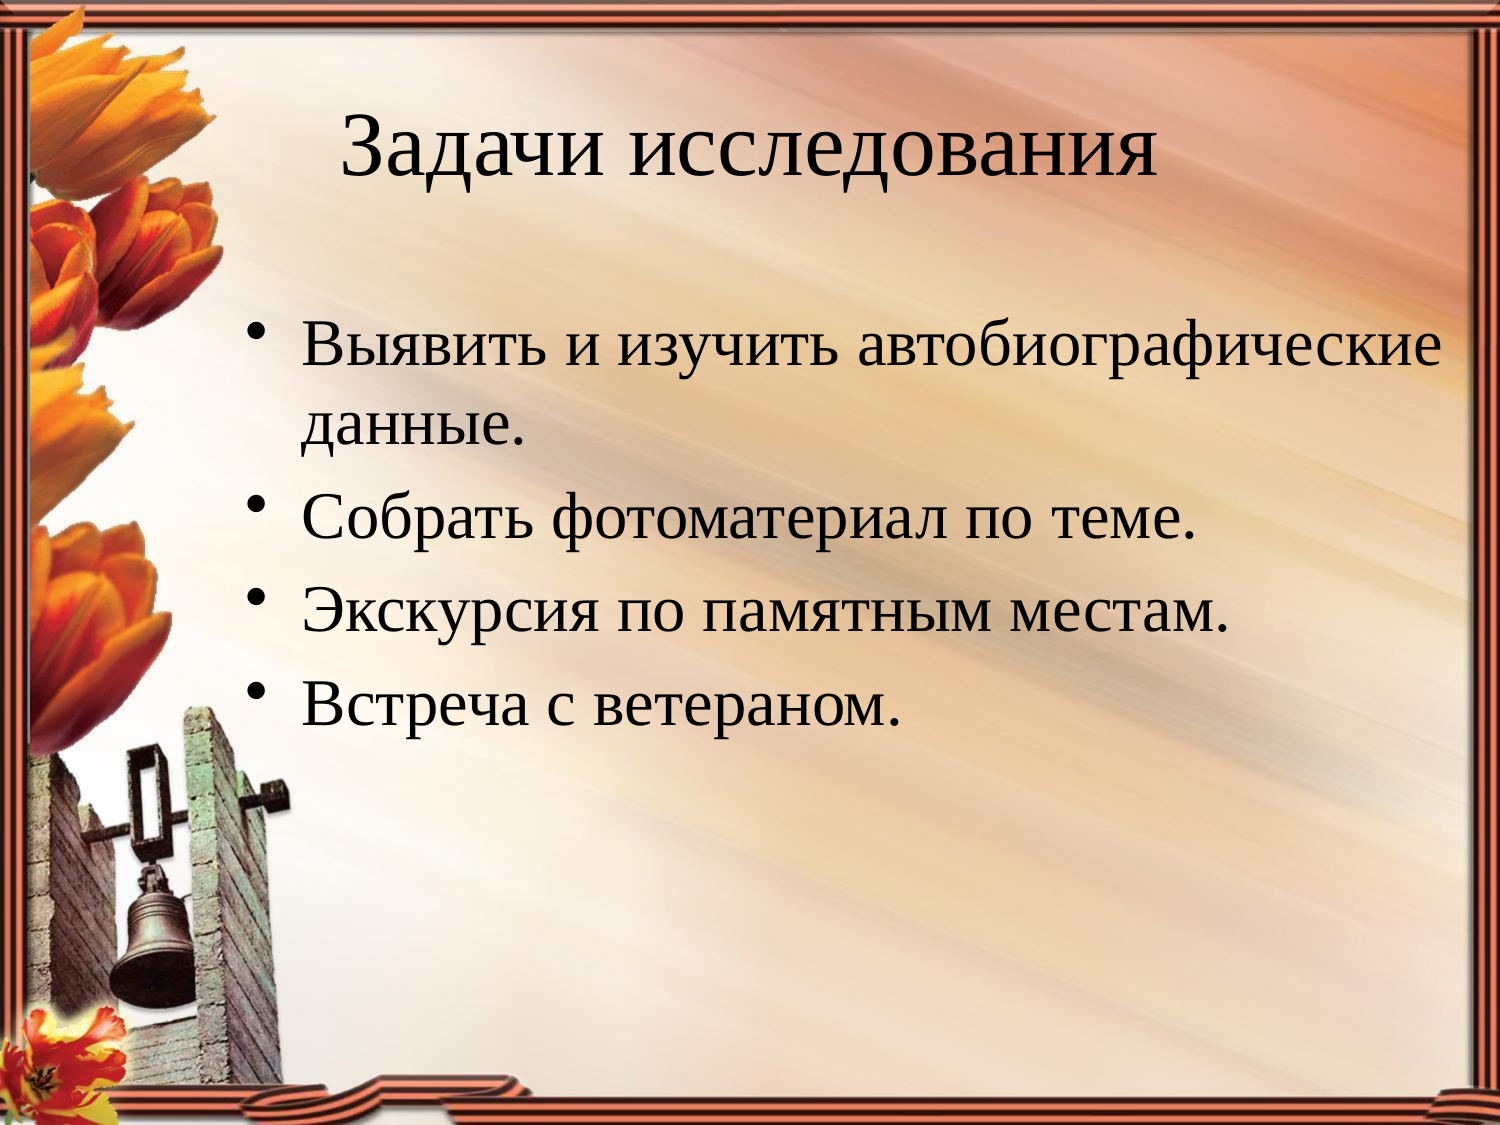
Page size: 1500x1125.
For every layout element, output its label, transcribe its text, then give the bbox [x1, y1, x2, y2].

list Выявить и изучить автобиографические данные. Собрать фотоматериал по теме. Экскурсия по памятным местам. Встреча с ветераном. [229, 290, 1500, 1034]
title Задачи исследования [74, 44, 1426, 233]
picture [0, 0, 1500, 1125]
